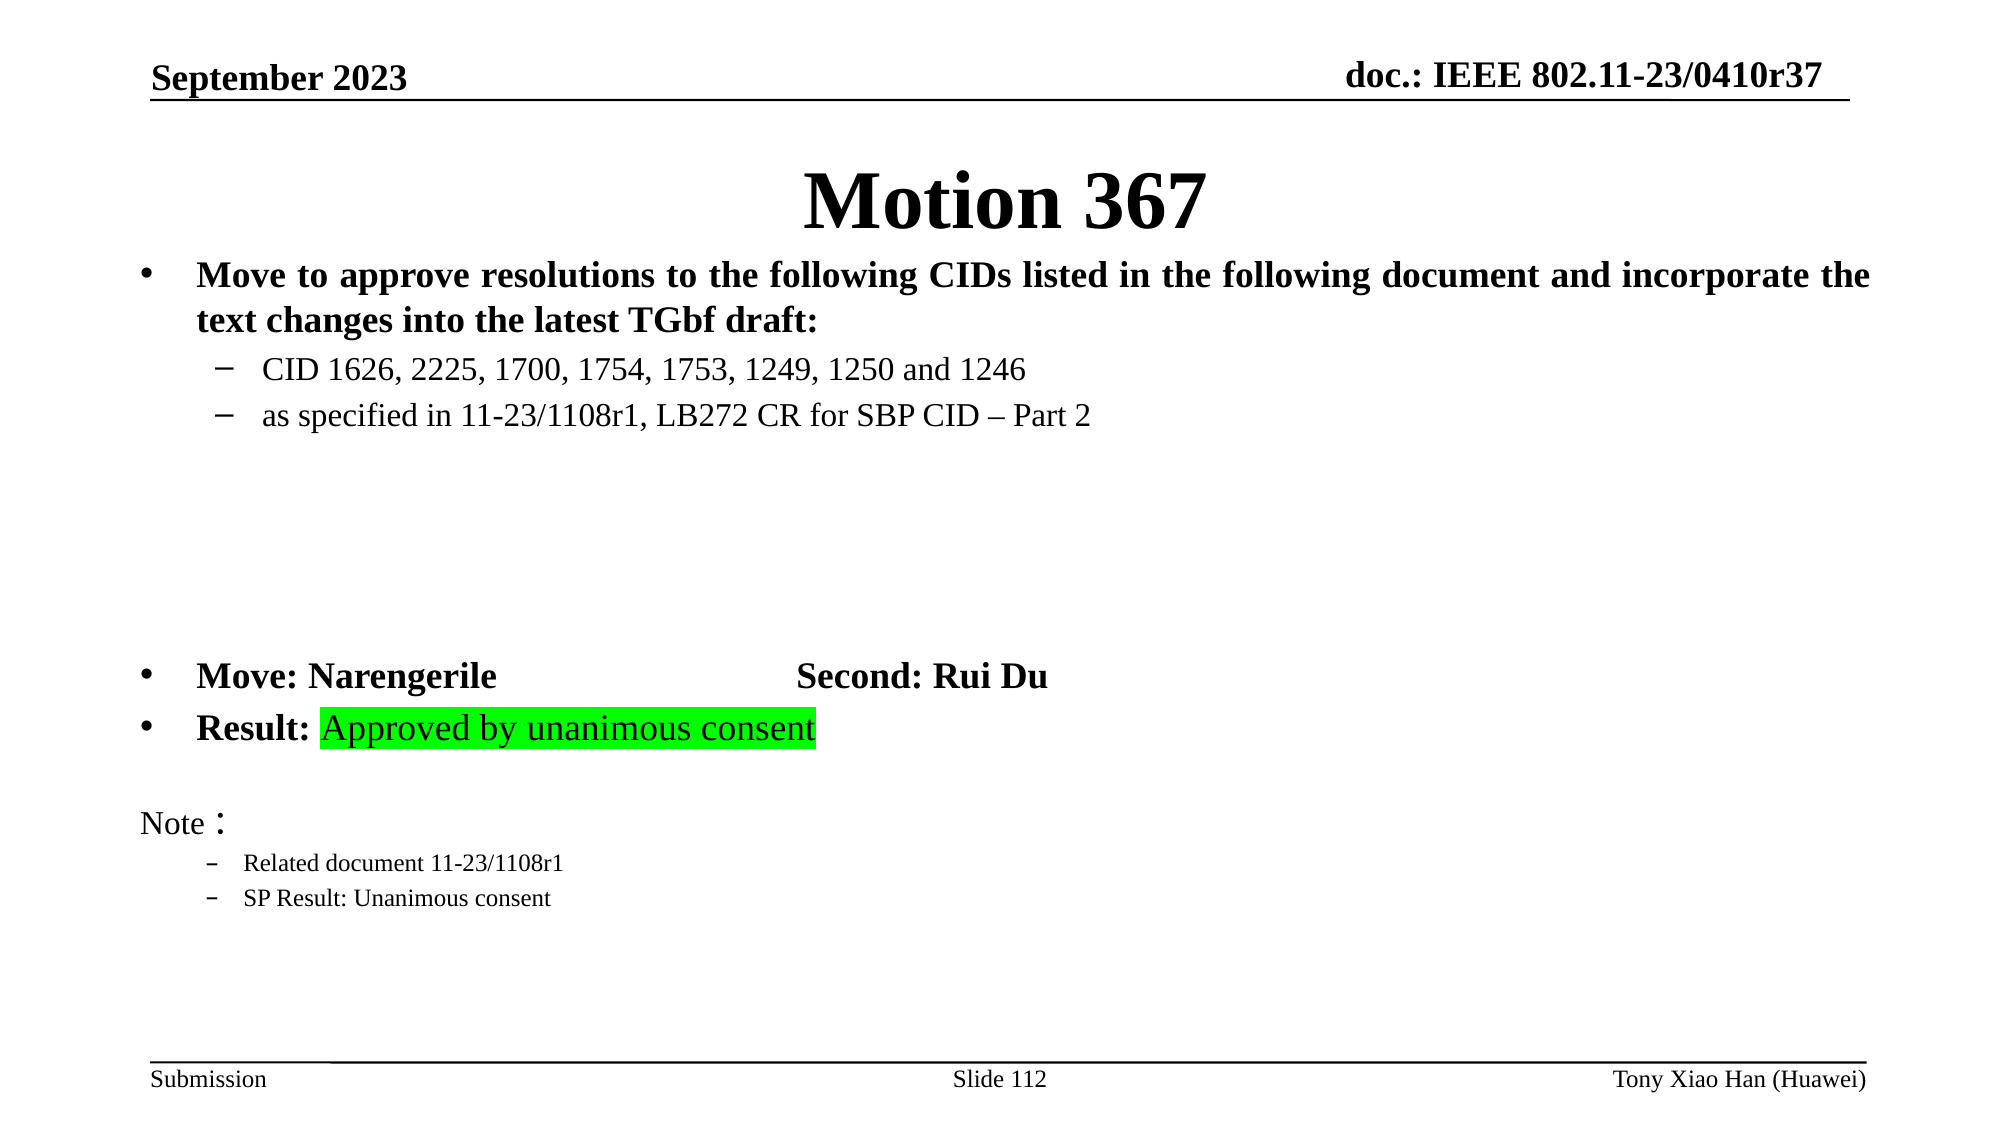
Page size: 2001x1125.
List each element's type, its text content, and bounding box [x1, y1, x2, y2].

text_box Motion 367 [368, 137, 1644, 212]
text_box Move to approve resolutions to the following CIDs listed in the following document and incorporate the text changes into the latest TGbf draft: CID 1626, 2225, 1700, 1754, 1753, 1249, 1250 and 1246 as specified in 11-23/1108r1, LB272 CR for SBP CID – Part 2 Move: Narengerile Second: Rui Du Result: Approved by unanimous consent Note： Related document 11-23/1108r1 SP Result: Unanimous consent [125, 212, 1888, 900]
